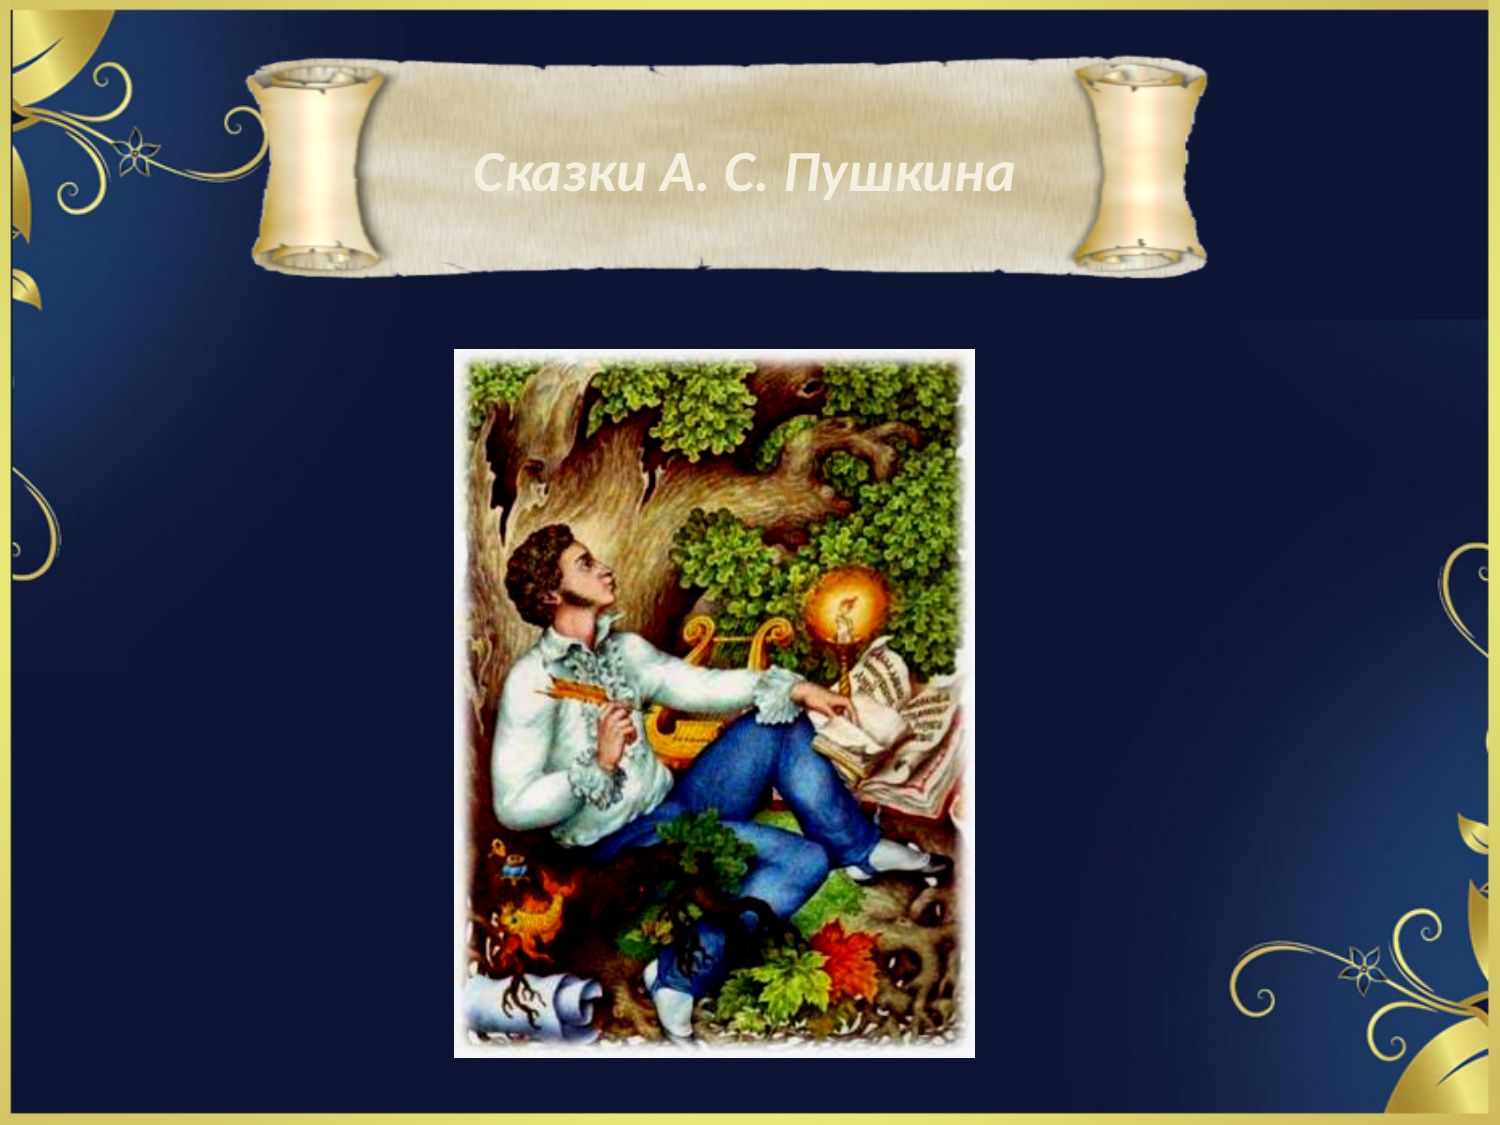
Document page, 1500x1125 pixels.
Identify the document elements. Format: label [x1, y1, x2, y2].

list [454, 349, 975, 1059]
picture [0, 0, 1500, 1125]
